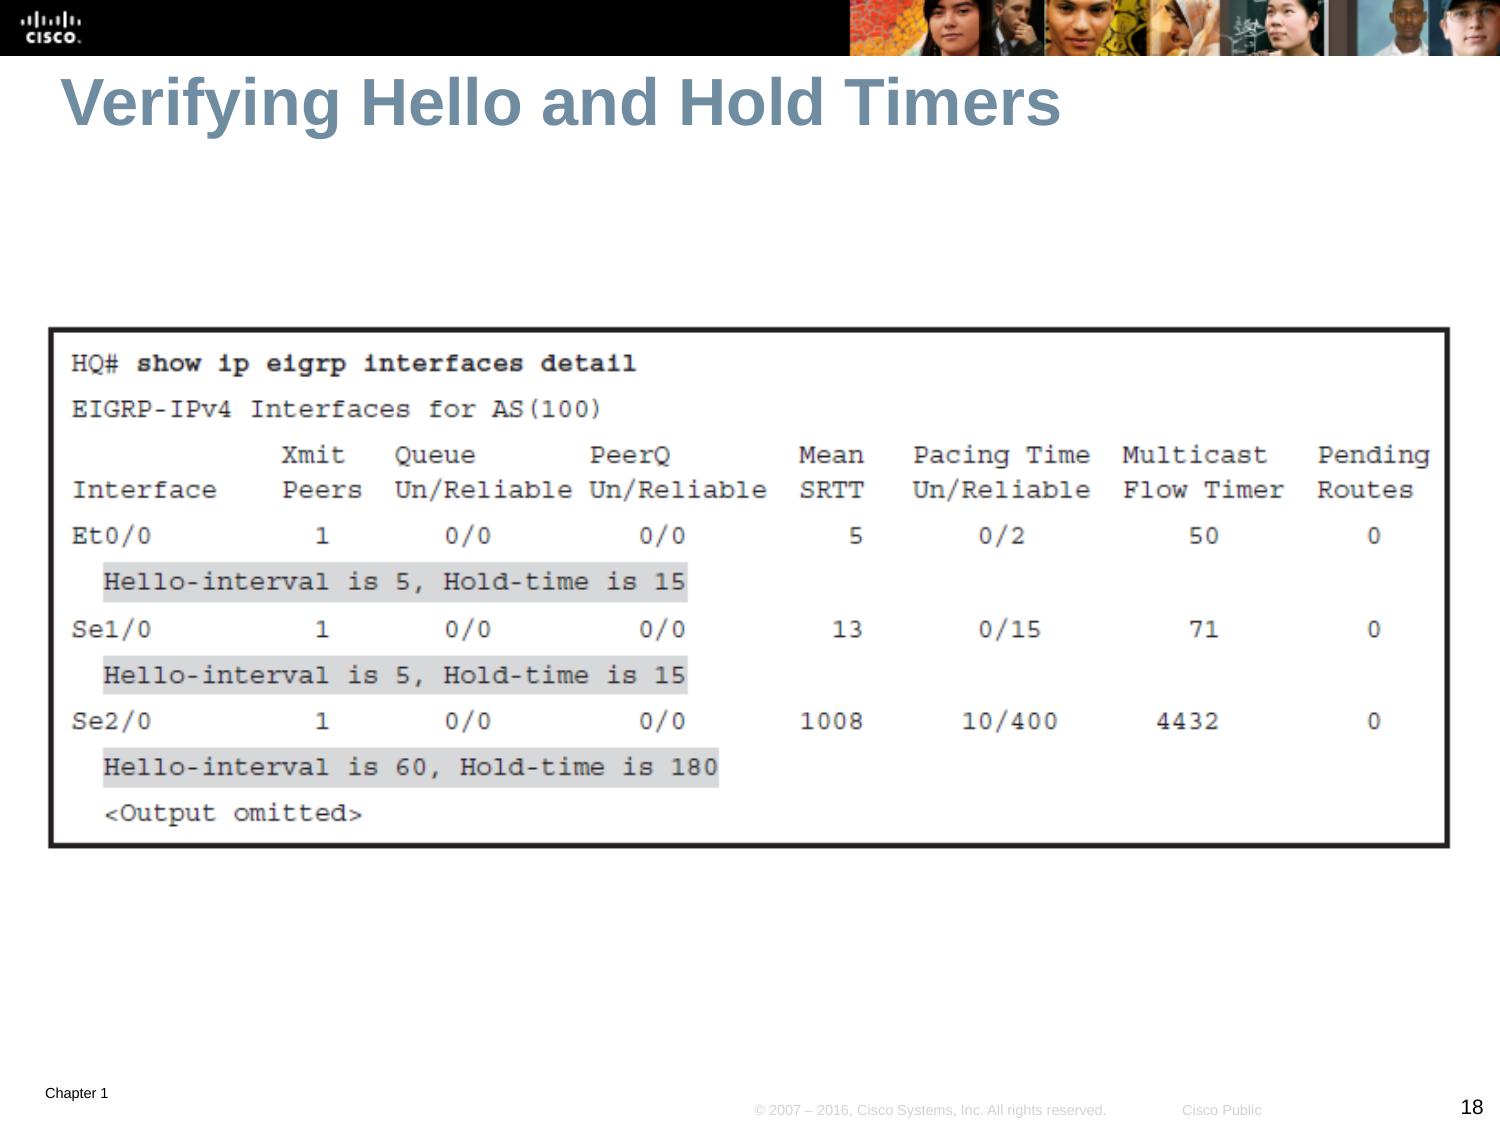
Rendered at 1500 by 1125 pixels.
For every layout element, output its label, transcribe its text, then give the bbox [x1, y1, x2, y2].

title Verifying Hello and Hold Timers [45, 59, 1444, 182]
picture [0, 0, 1500, 56]
picture [45, 322, 1452, 857]
